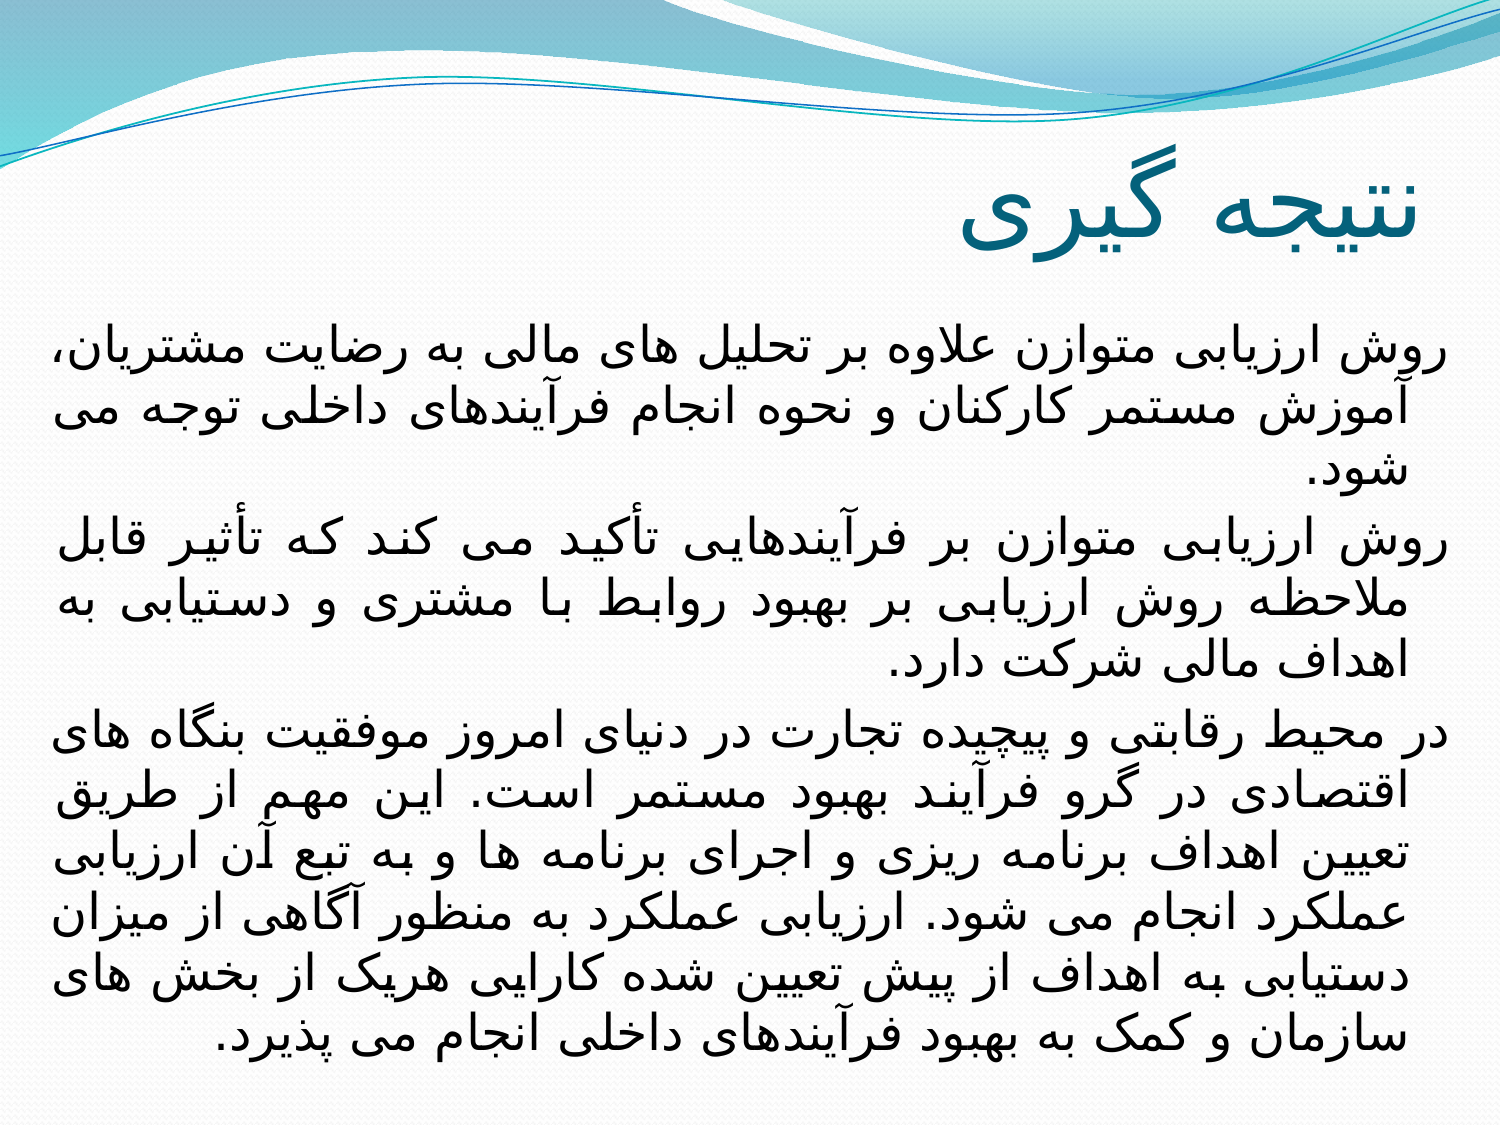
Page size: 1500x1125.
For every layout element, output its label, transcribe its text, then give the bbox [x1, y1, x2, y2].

list روش ارزیابی متوازن علاوه بر تحلیل های مالی به رضایت مشتریان، آموزش مستمر کارکنان و نحوه انجام فرآیندهای داخلی توجه می شود. روش ارزیابی متوازن بر فرآیندهایی تأکید می کند که تأثیر قابل ملاحظه روش ارزیابی بر بهبود روابط با مشتری و دستیابی به اهداف مالی شرکت دارد. در محیط رقابتی و پیچیده تجارت در دنیای امروز موفقیت بنگاه های اقتصادی در گرو فرآیند بهبود مستمر است. این مهم از طریق تعیین اهداف برنامه ریزی و اجرای برنامه ها و به تبع آن ارزیابی عملکرد انجام می شود. ارزیابی عملکرد به منظور آگاهی از میزان دستیابی به اهداف از پیش تعیین شده کارایی هریک از بخش های سازمان و کمک به بهبود فرآیندهای داخلی انجام می پذیرد. [35, 304, 1465, 1102]
title نتیجه گیری [75, 70, 1425, 258]
